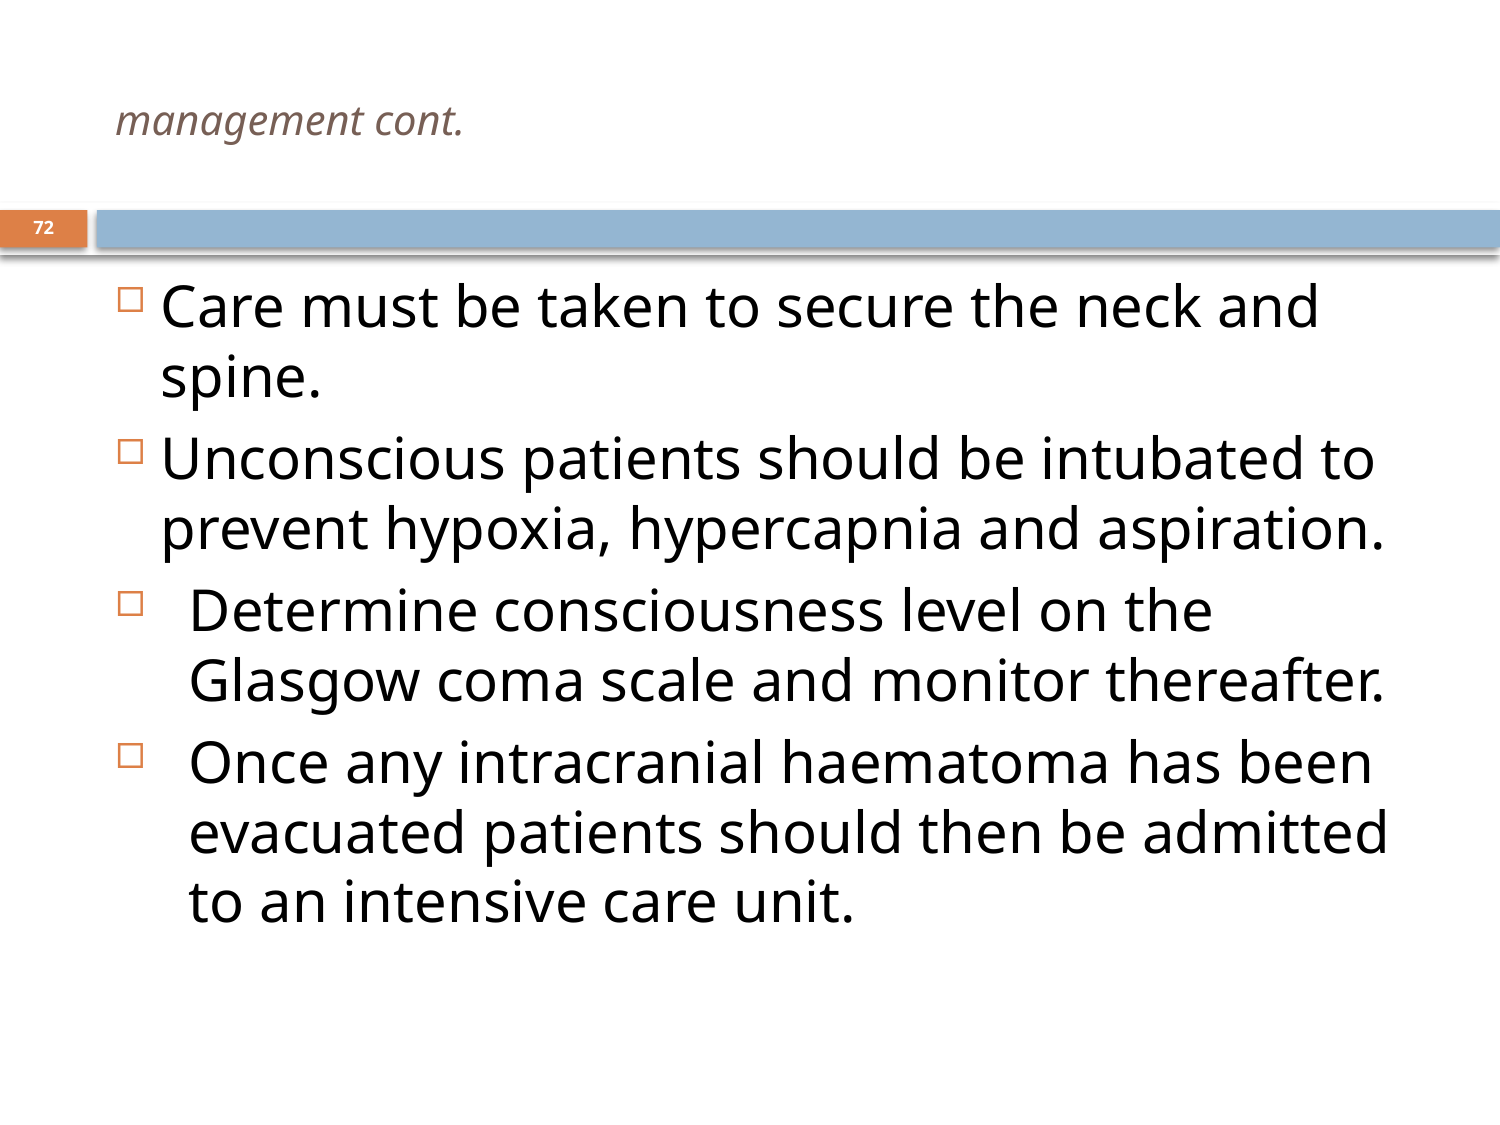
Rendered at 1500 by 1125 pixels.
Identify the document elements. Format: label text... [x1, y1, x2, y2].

list Care must be taken to secure the neck and spine. Unconscious patients should be intubated to prevent hypoxia, hypercapnia and aspiration. Determine consciousness level on the Glasgow coma scale and monitor thereafter. Once any intracranial haematoma has been evacuated patients should then be admitted to an intensive care unit. [100, 262, 1438, 1043]
slide_number 72 [0, 208, 88, 249]
title management cont. [100, 37, 1438, 200]
